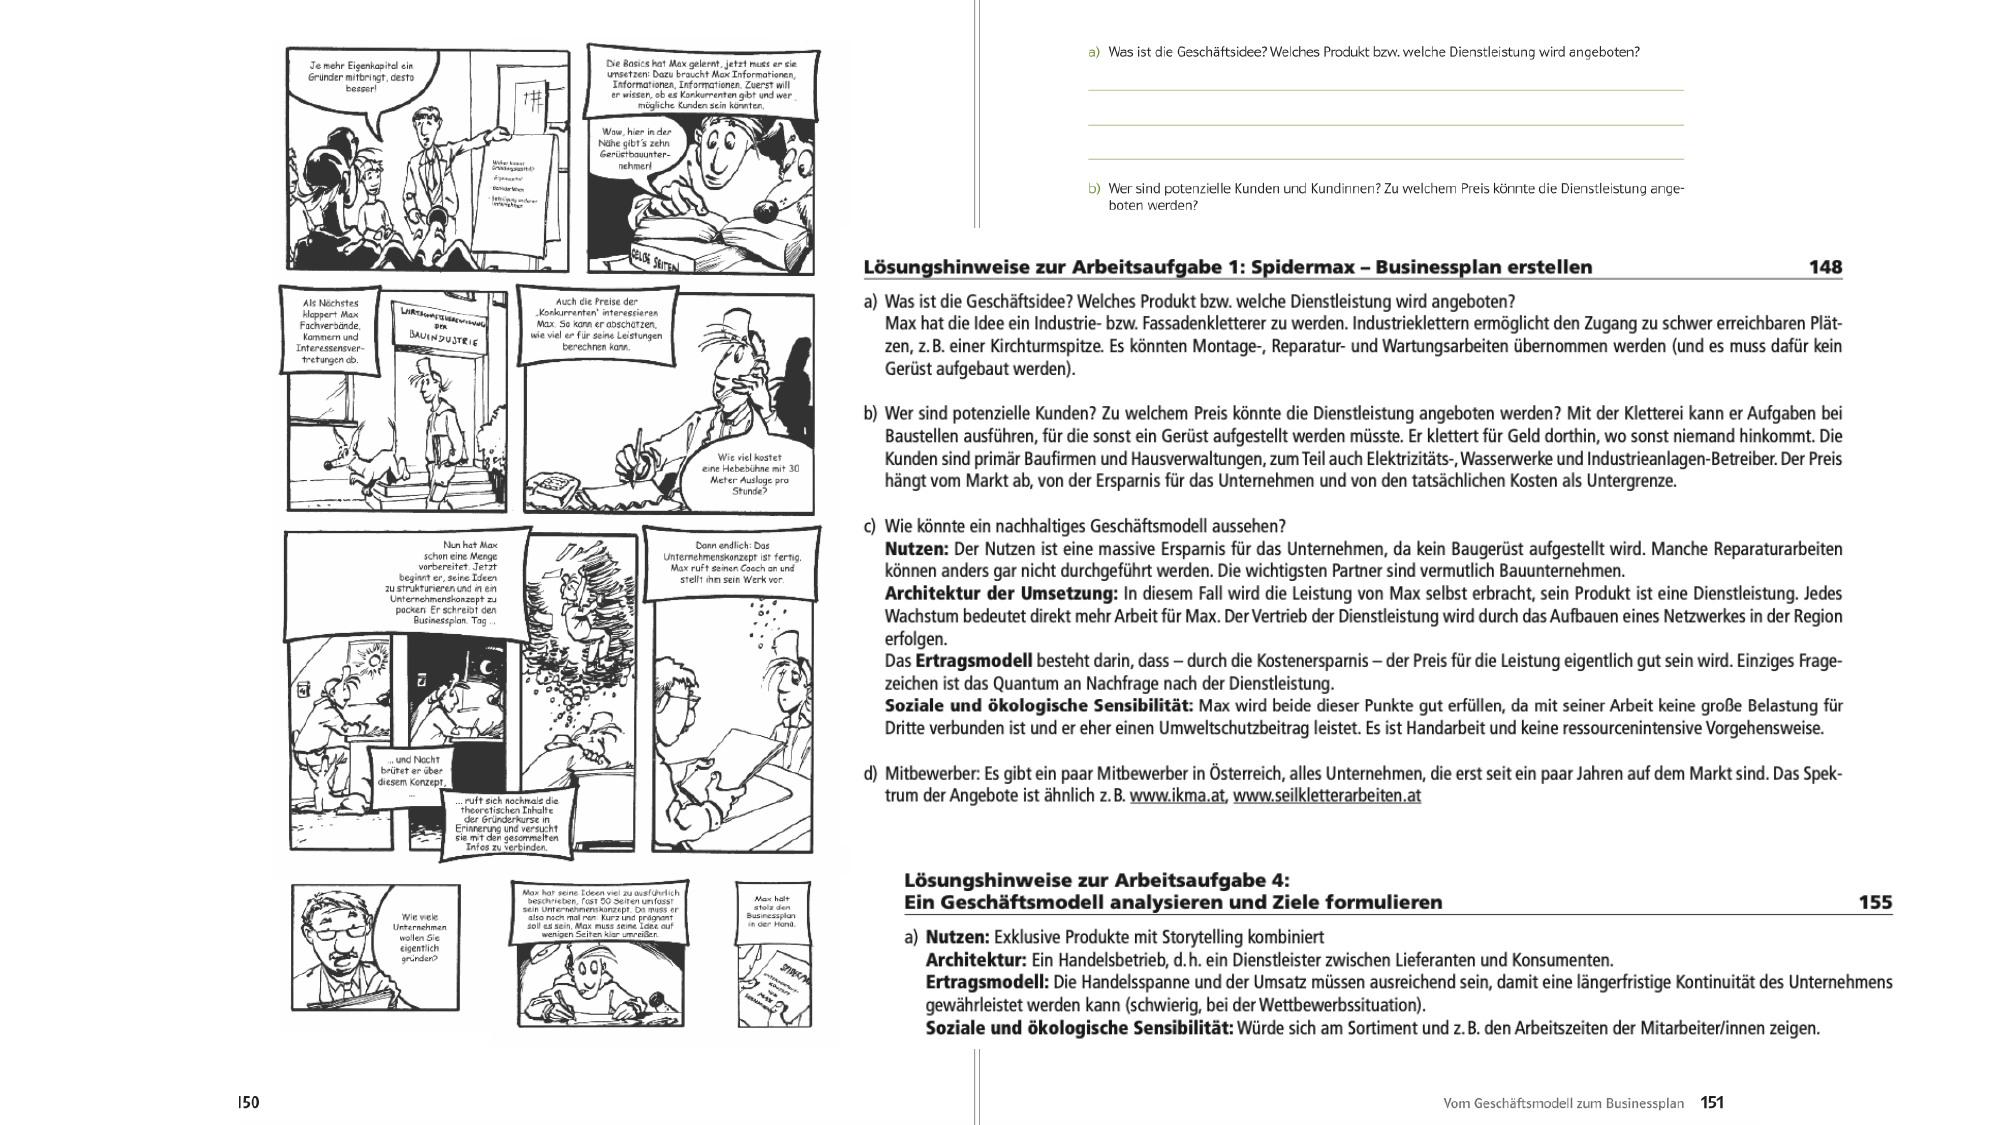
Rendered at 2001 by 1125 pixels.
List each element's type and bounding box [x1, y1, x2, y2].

picture [239, 0, 1934, 1125]
